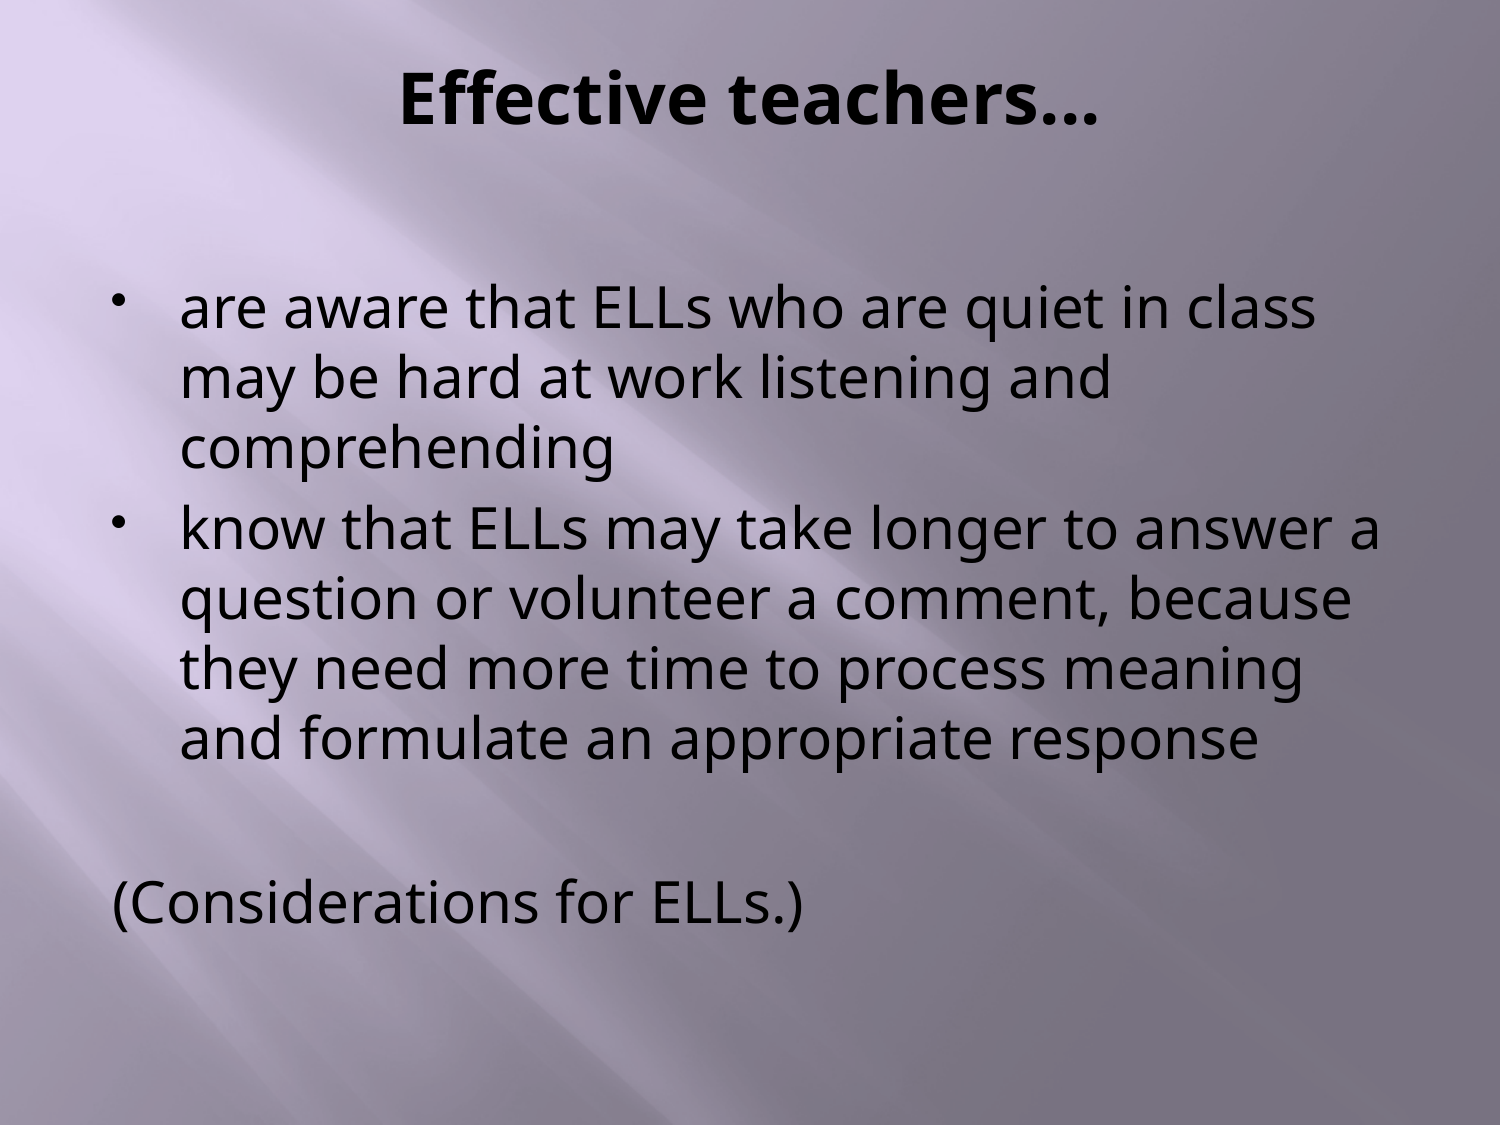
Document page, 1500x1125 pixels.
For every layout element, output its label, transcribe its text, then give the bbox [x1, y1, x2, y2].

title Effective teachers... [75, 45, 1425, 233]
list are aware that ELLs who are quiet in class may be hard at work listening and comprehending know that ELLs may take longer to answer a question or volunteer a comment, because they need more time to process meaning and formulate an appropriate response (Considerations for ELLs.) [75, 262, 1425, 1035]
